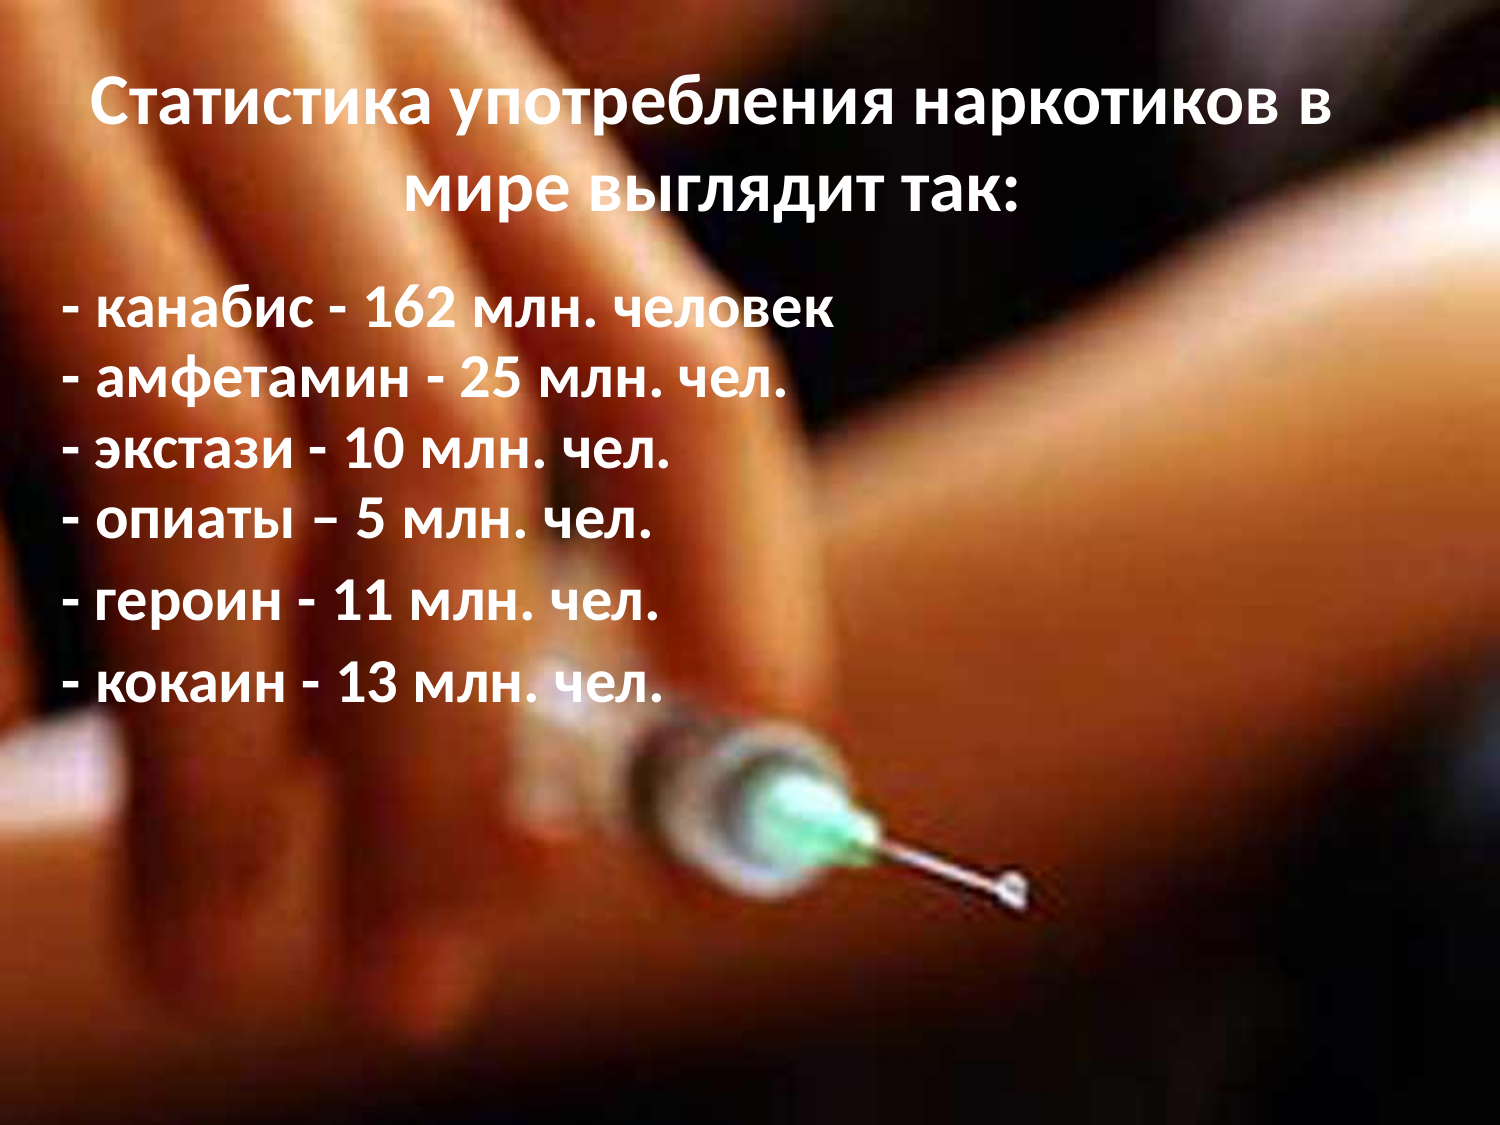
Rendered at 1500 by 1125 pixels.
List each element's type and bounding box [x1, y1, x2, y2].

list [0, 0, 1500, 1125]
